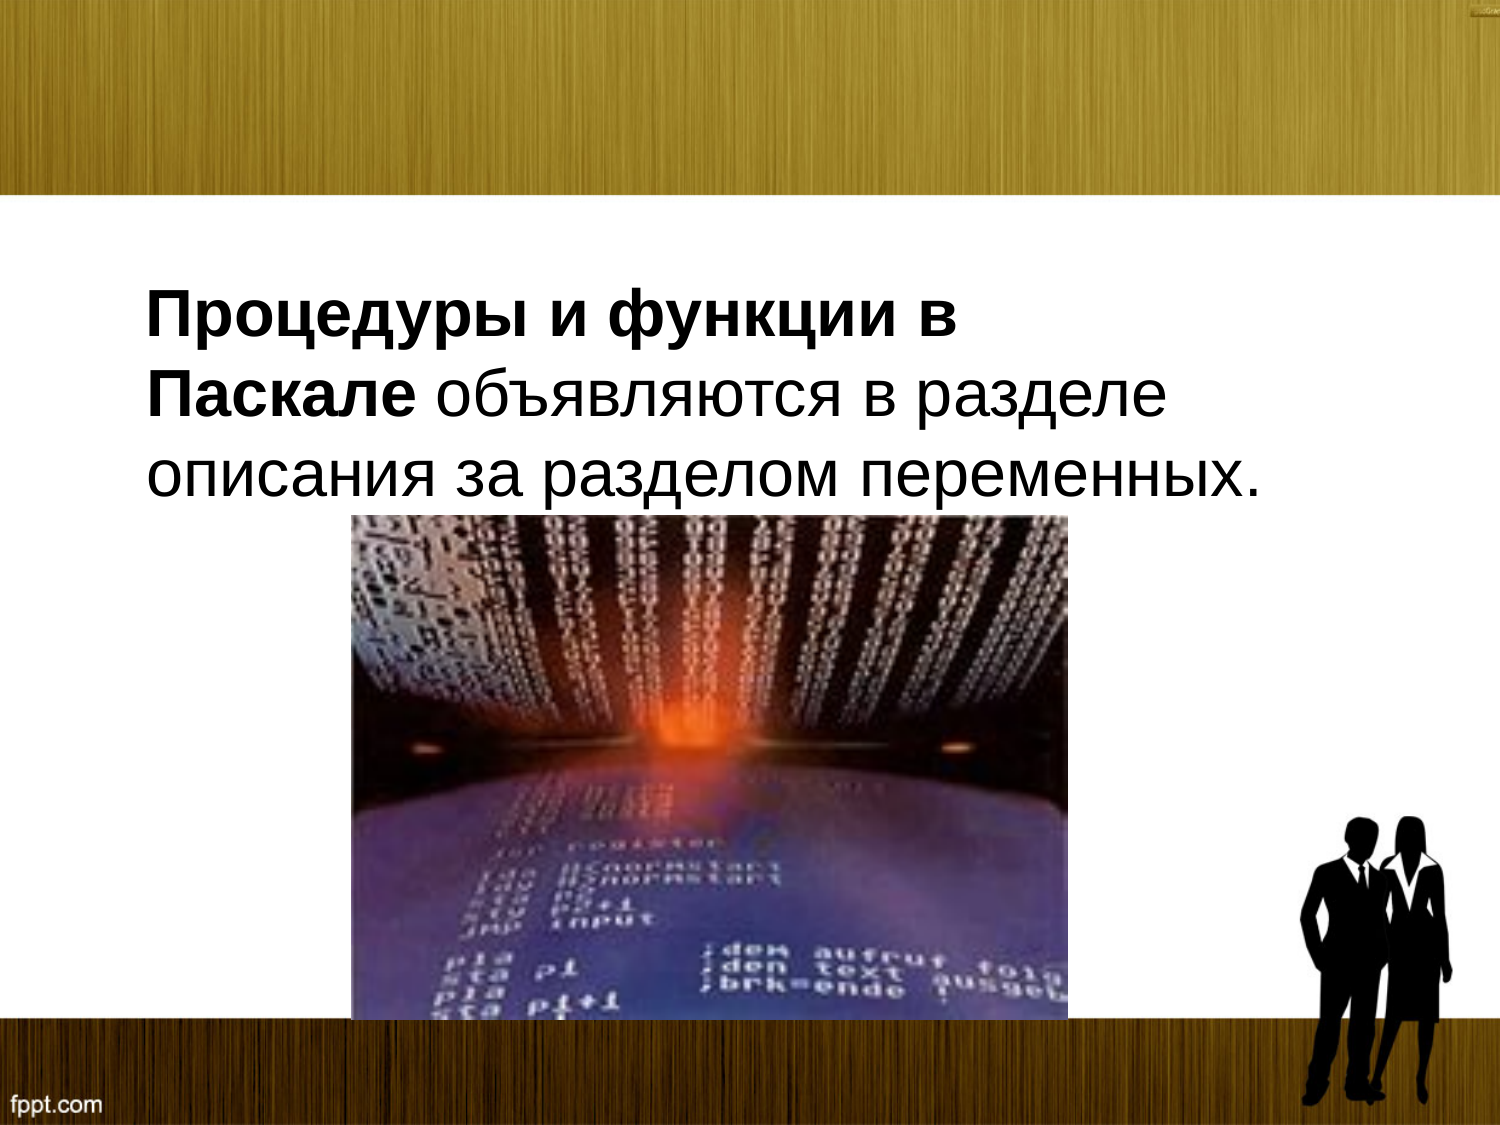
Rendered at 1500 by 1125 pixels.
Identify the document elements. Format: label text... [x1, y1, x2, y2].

list Процедуры и функции в Паскале объявляются в разделе описания за разделом переменных. [74, 262, 1426, 1006]
picture [0, 0, 1500, 1125]
